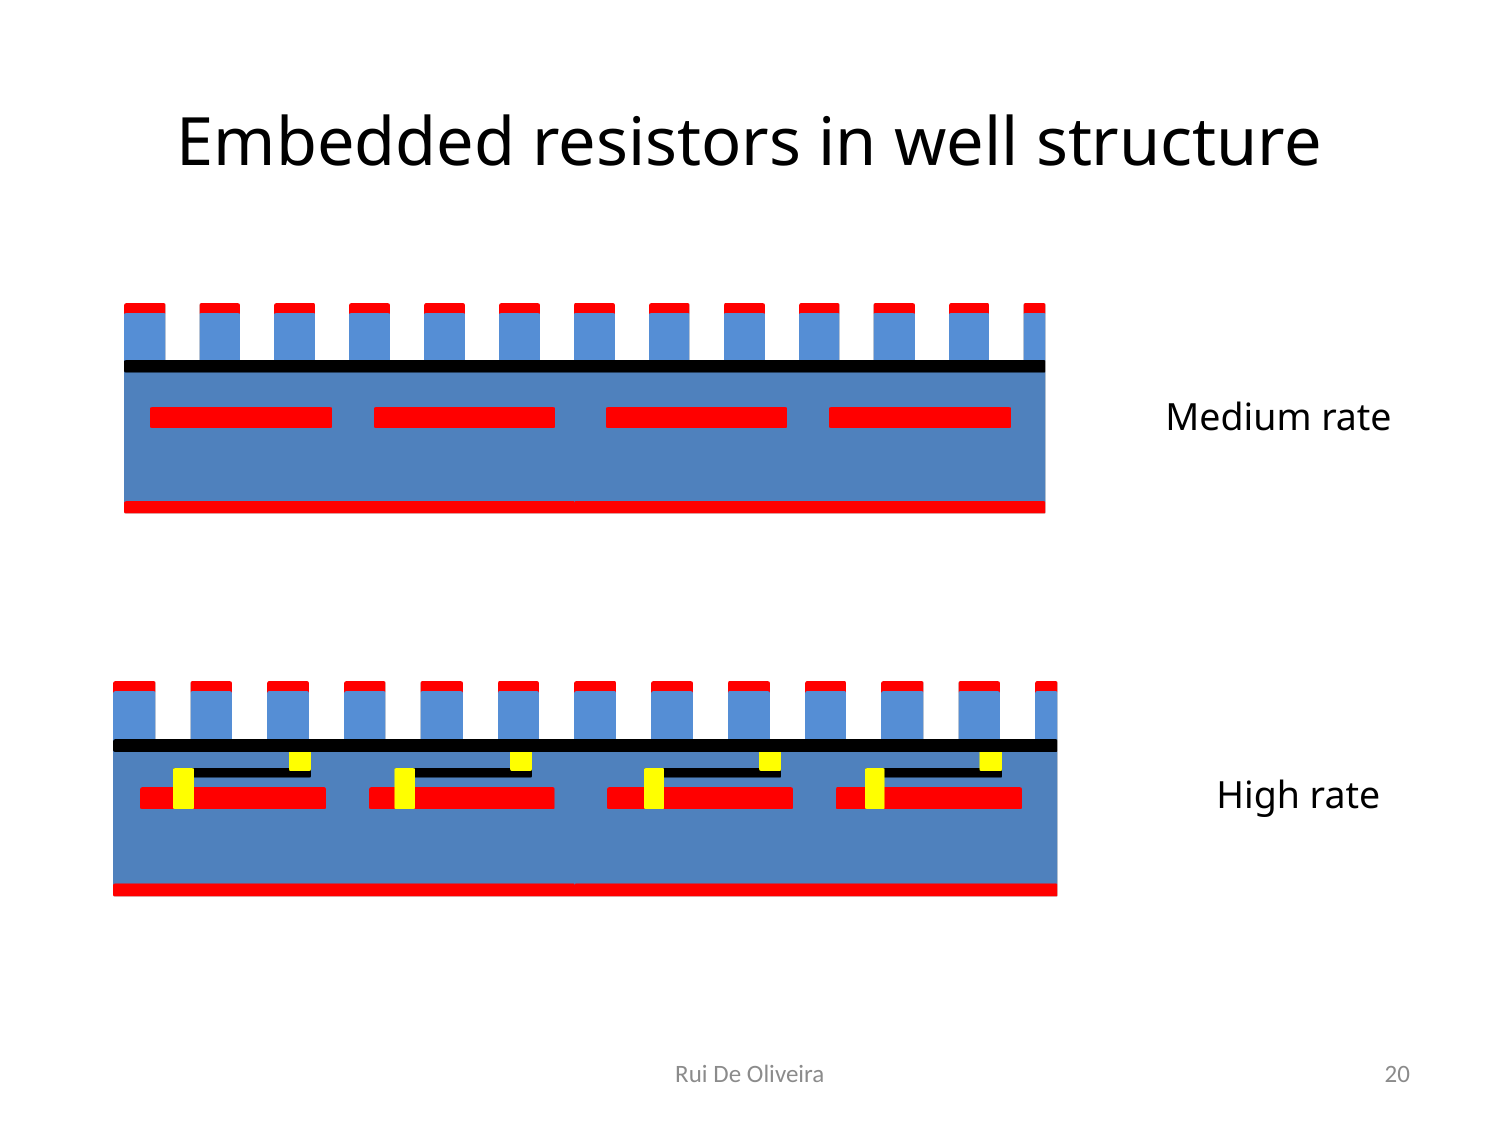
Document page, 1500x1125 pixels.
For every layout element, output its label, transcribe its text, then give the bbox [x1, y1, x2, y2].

footer Rui De Oliveira [512, 1042, 988, 1103]
picture [123, 302, 1046, 514]
slide_number 20 [1074, 1042, 1425, 1103]
text_box High rate [1201, 763, 1396, 823]
title Embedded resistors in well structure [75, 45, 1425, 233]
picture [111, 680, 1058, 897]
text_box Medium rate [1150, 385, 1407, 445]
